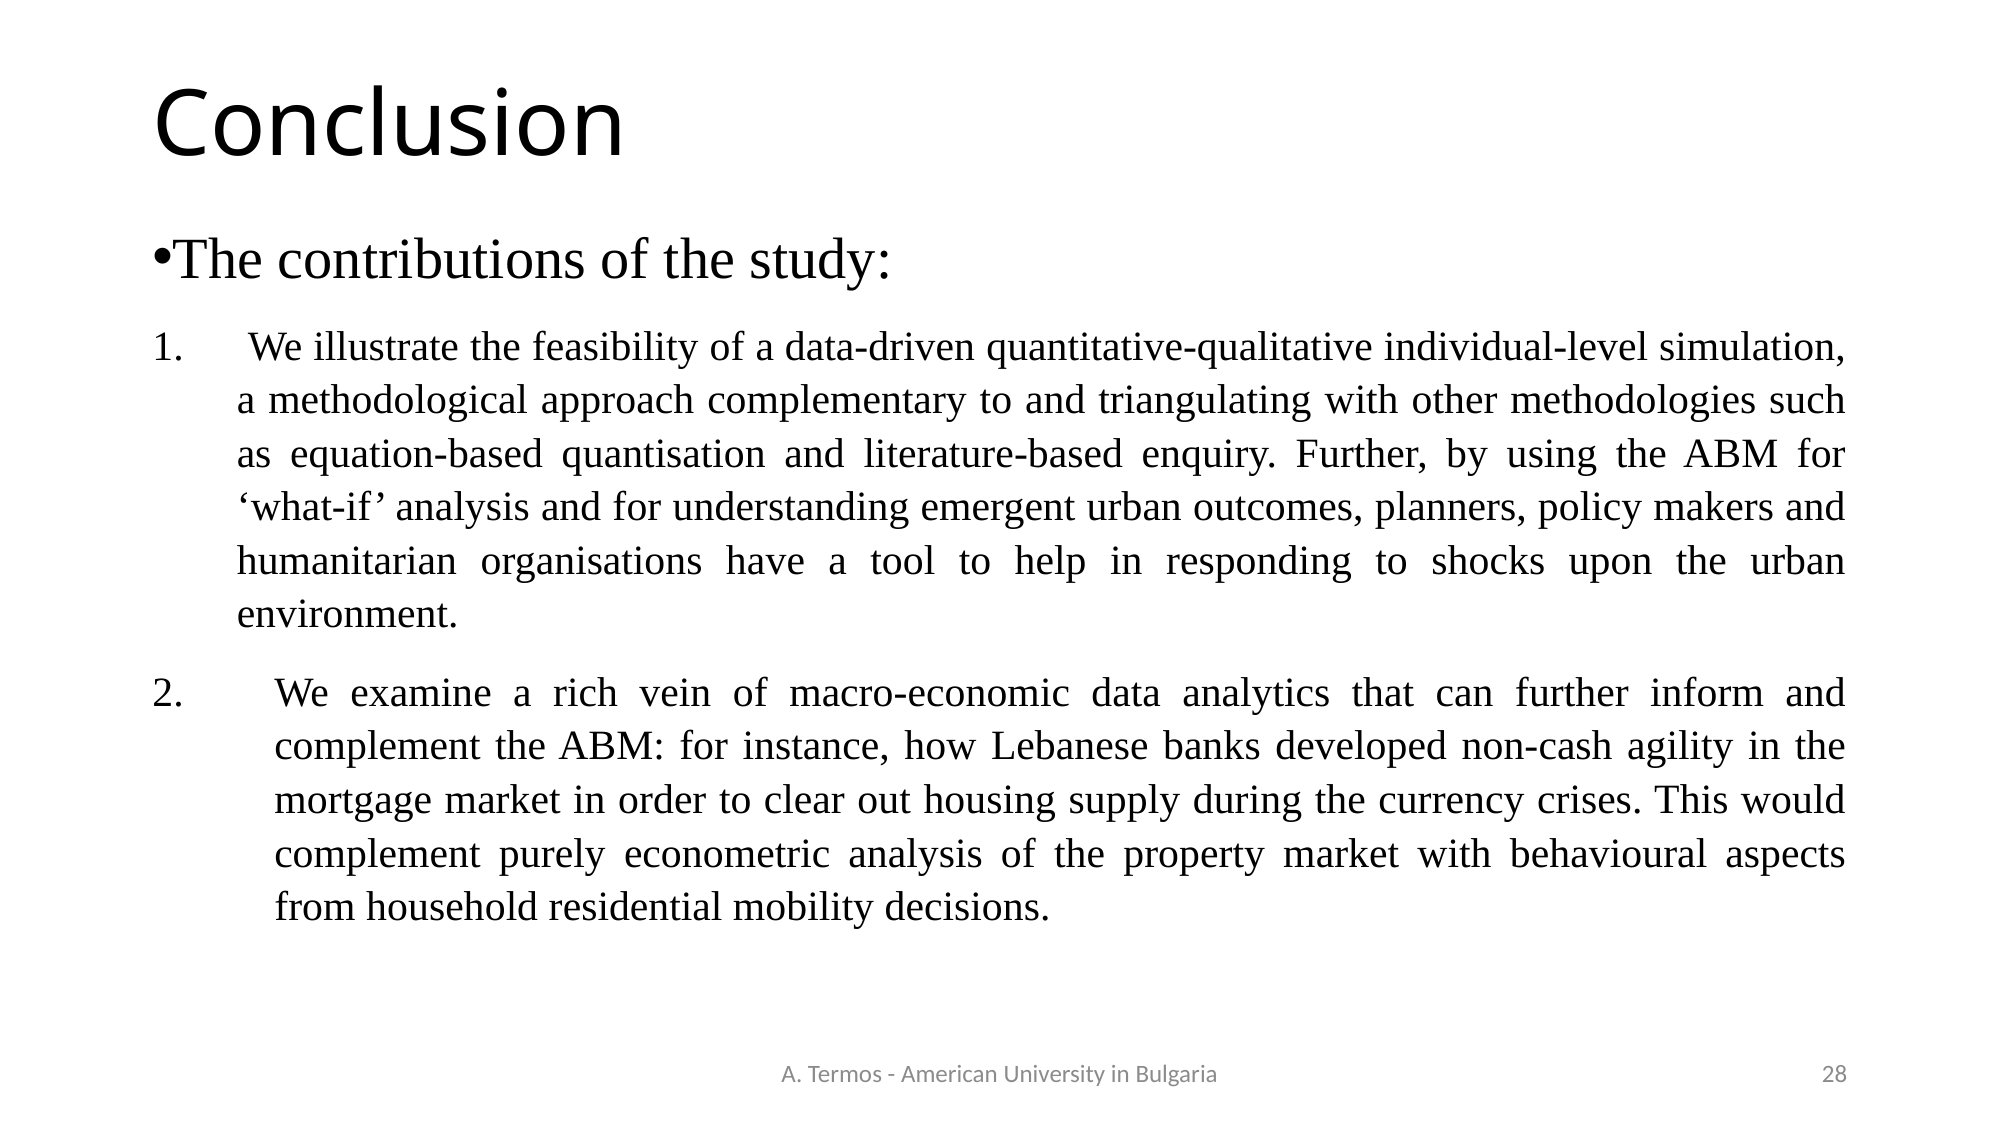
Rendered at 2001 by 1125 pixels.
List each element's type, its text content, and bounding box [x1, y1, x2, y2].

slide_number 28 [1412, 1042, 1863, 1103]
list The contributions of the study: We illustrate the feasibility of a data-driven quantitative-qualitative individual-level simulation, a methodological approach complementary to and triangulating with other methodologies such as equation-based quantisation and literature-based enquiry. Further, by using the ABM for ‘what-if’ analysis and for understanding emergent urban outcomes, planners, policy makers and humanitarian organisations have a tool to help in responding to shocks upon the urban environment. We examine a rich vein of macro-economic data analytics that can further inform and complement the ABM: for instance, how Lebanese banks developed non-cash agility in the mortgage market in order to clear out housing supply during the currency crises. This would complement purely econometric analysis of the property market with behavioural aspects from household residential mobility decisions. [137, 207, 1863, 1014]
title Conclusion [137, 59, 1863, 192]
footer A. Termos - American University in Bulgaria [662, 1042, 1338, 1103]
